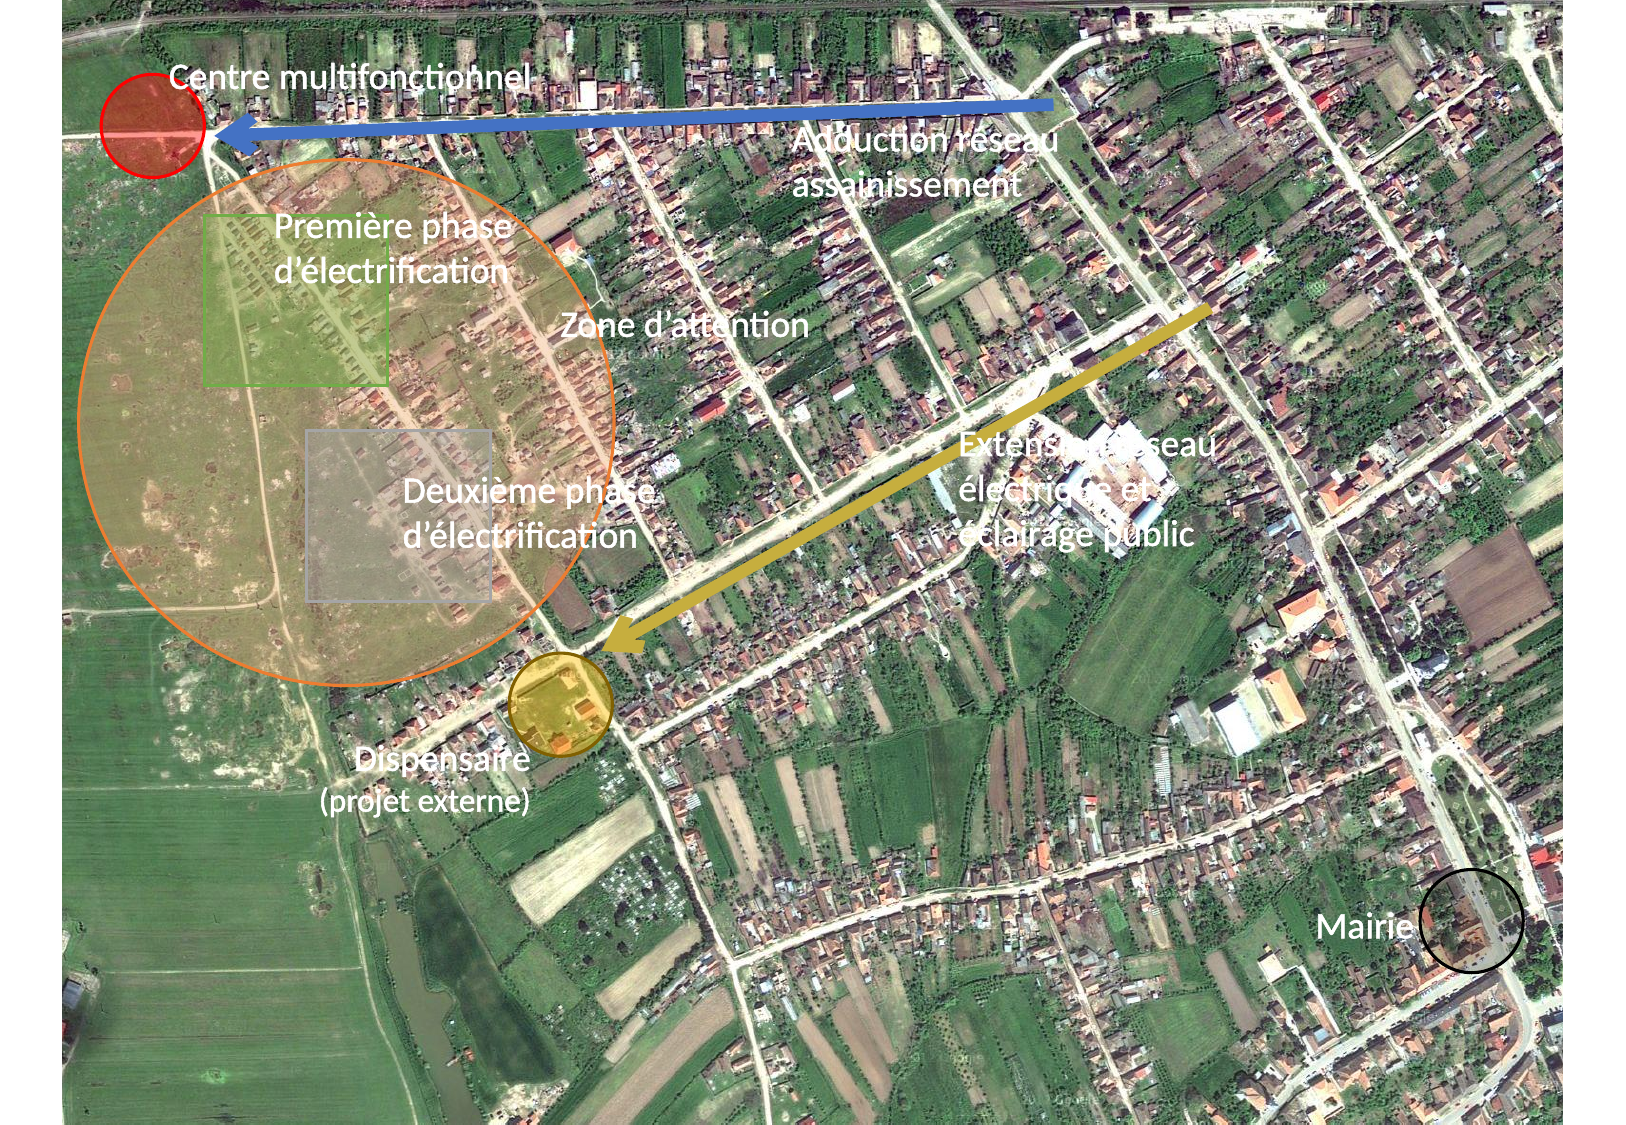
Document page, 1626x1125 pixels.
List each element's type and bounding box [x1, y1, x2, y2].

text_box [214, 104, 1054, 136]
text_box [601, 307, 1211, 652]
picture [62, 0, 1563, 1125]
